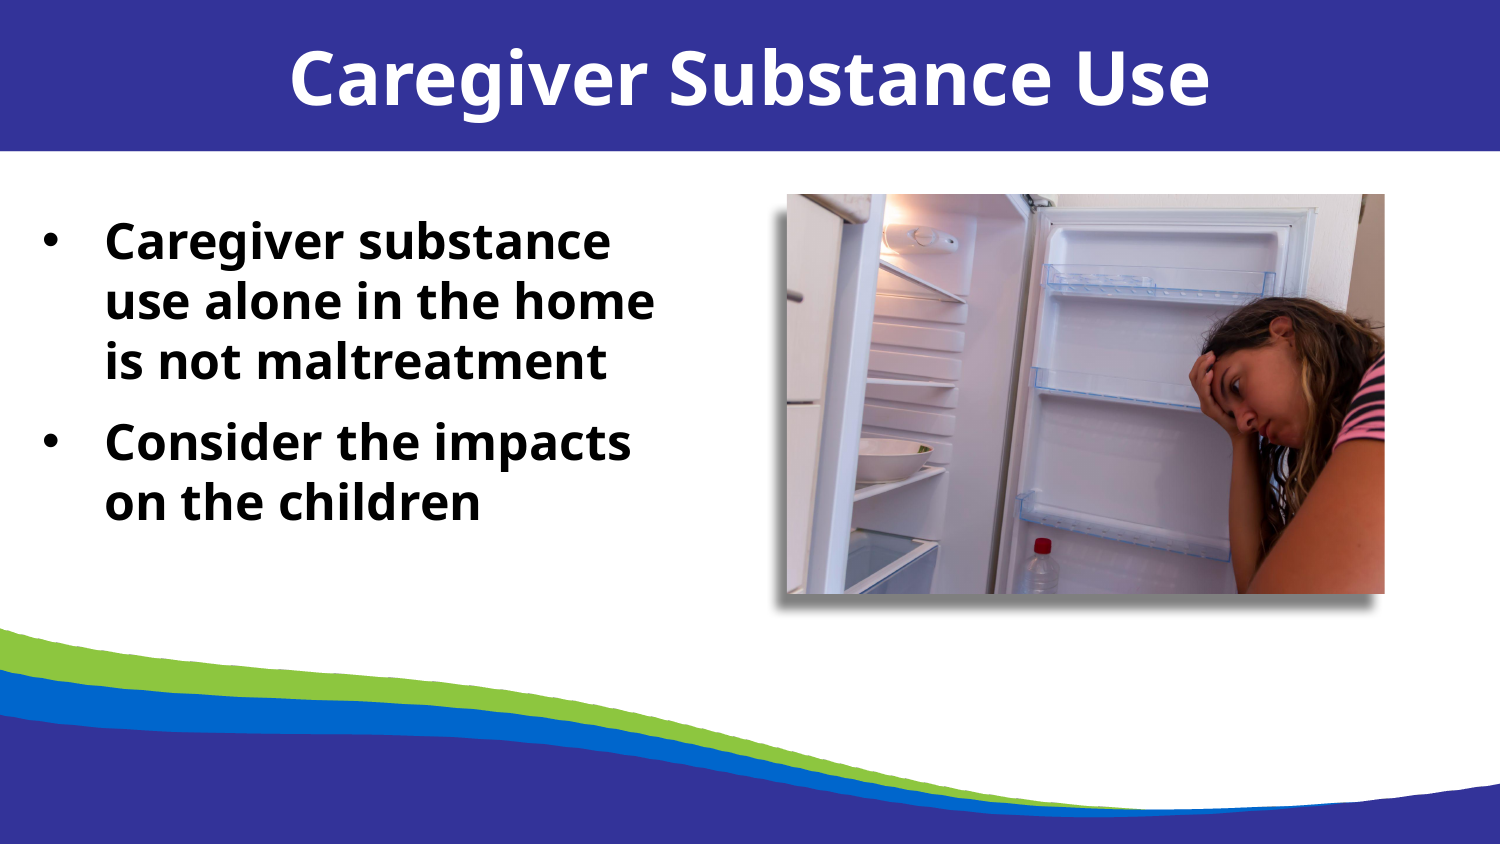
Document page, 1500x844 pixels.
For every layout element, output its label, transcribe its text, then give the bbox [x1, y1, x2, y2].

picture [0, 608, 1500, 844]
list Caregiver substance use alone in the home is not maltreatment Consider the impacts on the children [14, 201, 697, 614]
picture [786, 194, 1385, 594]
list Caregiver Substance Use [0, 0, 1500, 152]
